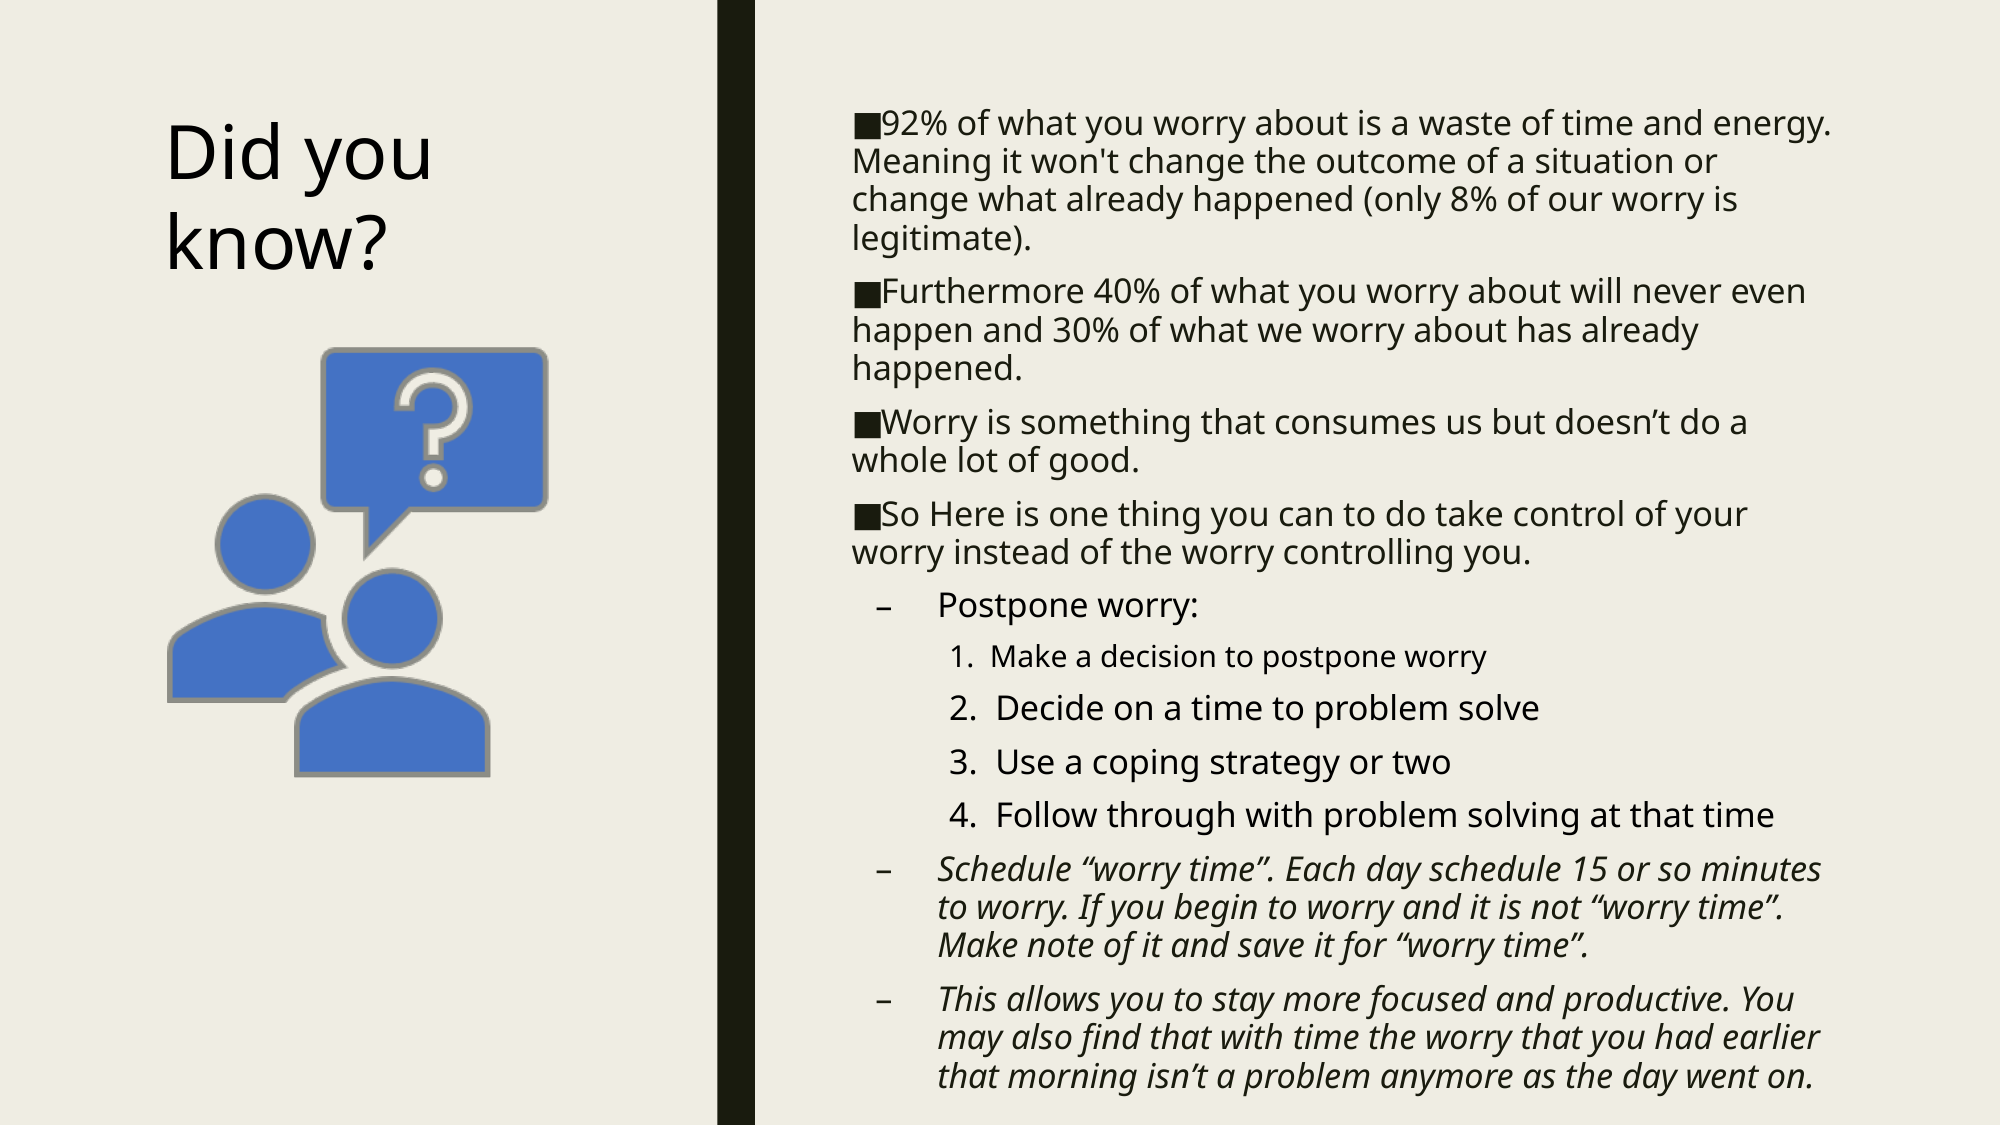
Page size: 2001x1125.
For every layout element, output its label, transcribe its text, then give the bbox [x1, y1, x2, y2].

picture [104, 308, 612, 817]
list 92% of what you worry about is a waste of time and energy. Meaning it won't change the outcome of a situation or change what already happened (only 8% of our worry is legitimate). Furthermore 40% of what you worry about will never even happen and 30% of what we worry about has already happened. Worry is something that consumes us but doesn’t do a whole lot of good. So Here is one thing you can to do take control of your worry instead of the worry controlling you. Postpone worry: 1. Make a decision to postpone worry 2. Decide on a time to problem solve 3. Use a coping strategy or two 4. Follow through with problem solving at that time Schedule “worry time”. Each day schedule 15 or so minutes to worry. If you begin to worry and it is not “worry time”. Make note of it and save it for “worry time”. This allows you to stay more focused and productive. You may also find that with time the worry that you had earlier that morning isn’t a problem anymore as the day went on. [836, 96, 1850, 1125]
text_box [758, 0, 2000, 1125]
text_box Did you know? [149, 96, 528, 292]
text_box [715, 0, 758, 1125]
text_box [0, 0, 715, 1125]
